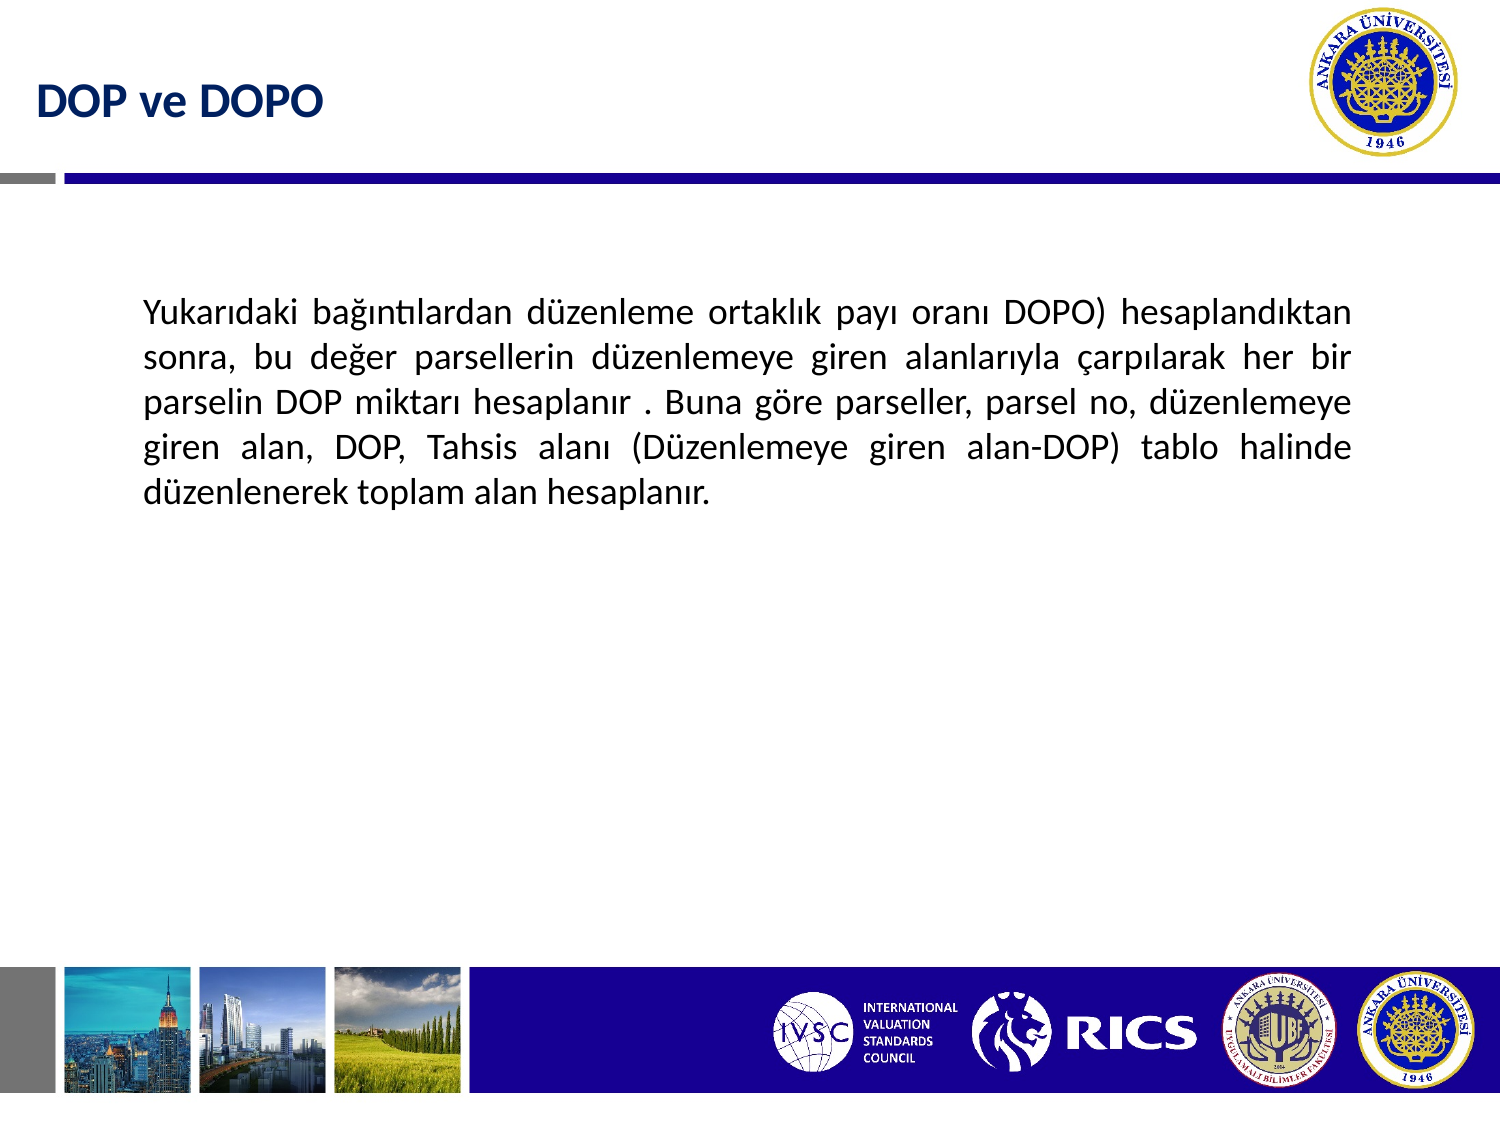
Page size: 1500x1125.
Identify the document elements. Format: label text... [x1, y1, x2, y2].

text_box DOP ve DOPO [21, 59, 1065, 275]
text_box Yukarıdaki bağıntılardan düzenleme ortaklık payı oranı DOPO) hesaplandıktan sonra, bu değer parsellerin düzenlemeye giren alanlarıyla çarpılarak her bir parselin DOP miktarı hesaplanır . Buna göre parseller, parsel no, düzenlemeye giren alan, DOP, Tahsis alanı (Düzenlemeye giren alan-DOP) tablo halinde düzenlenerek toplam alan hesaplanır. [128, 279, 1369, 520]
picture [0, 0, 1500, 1125]
